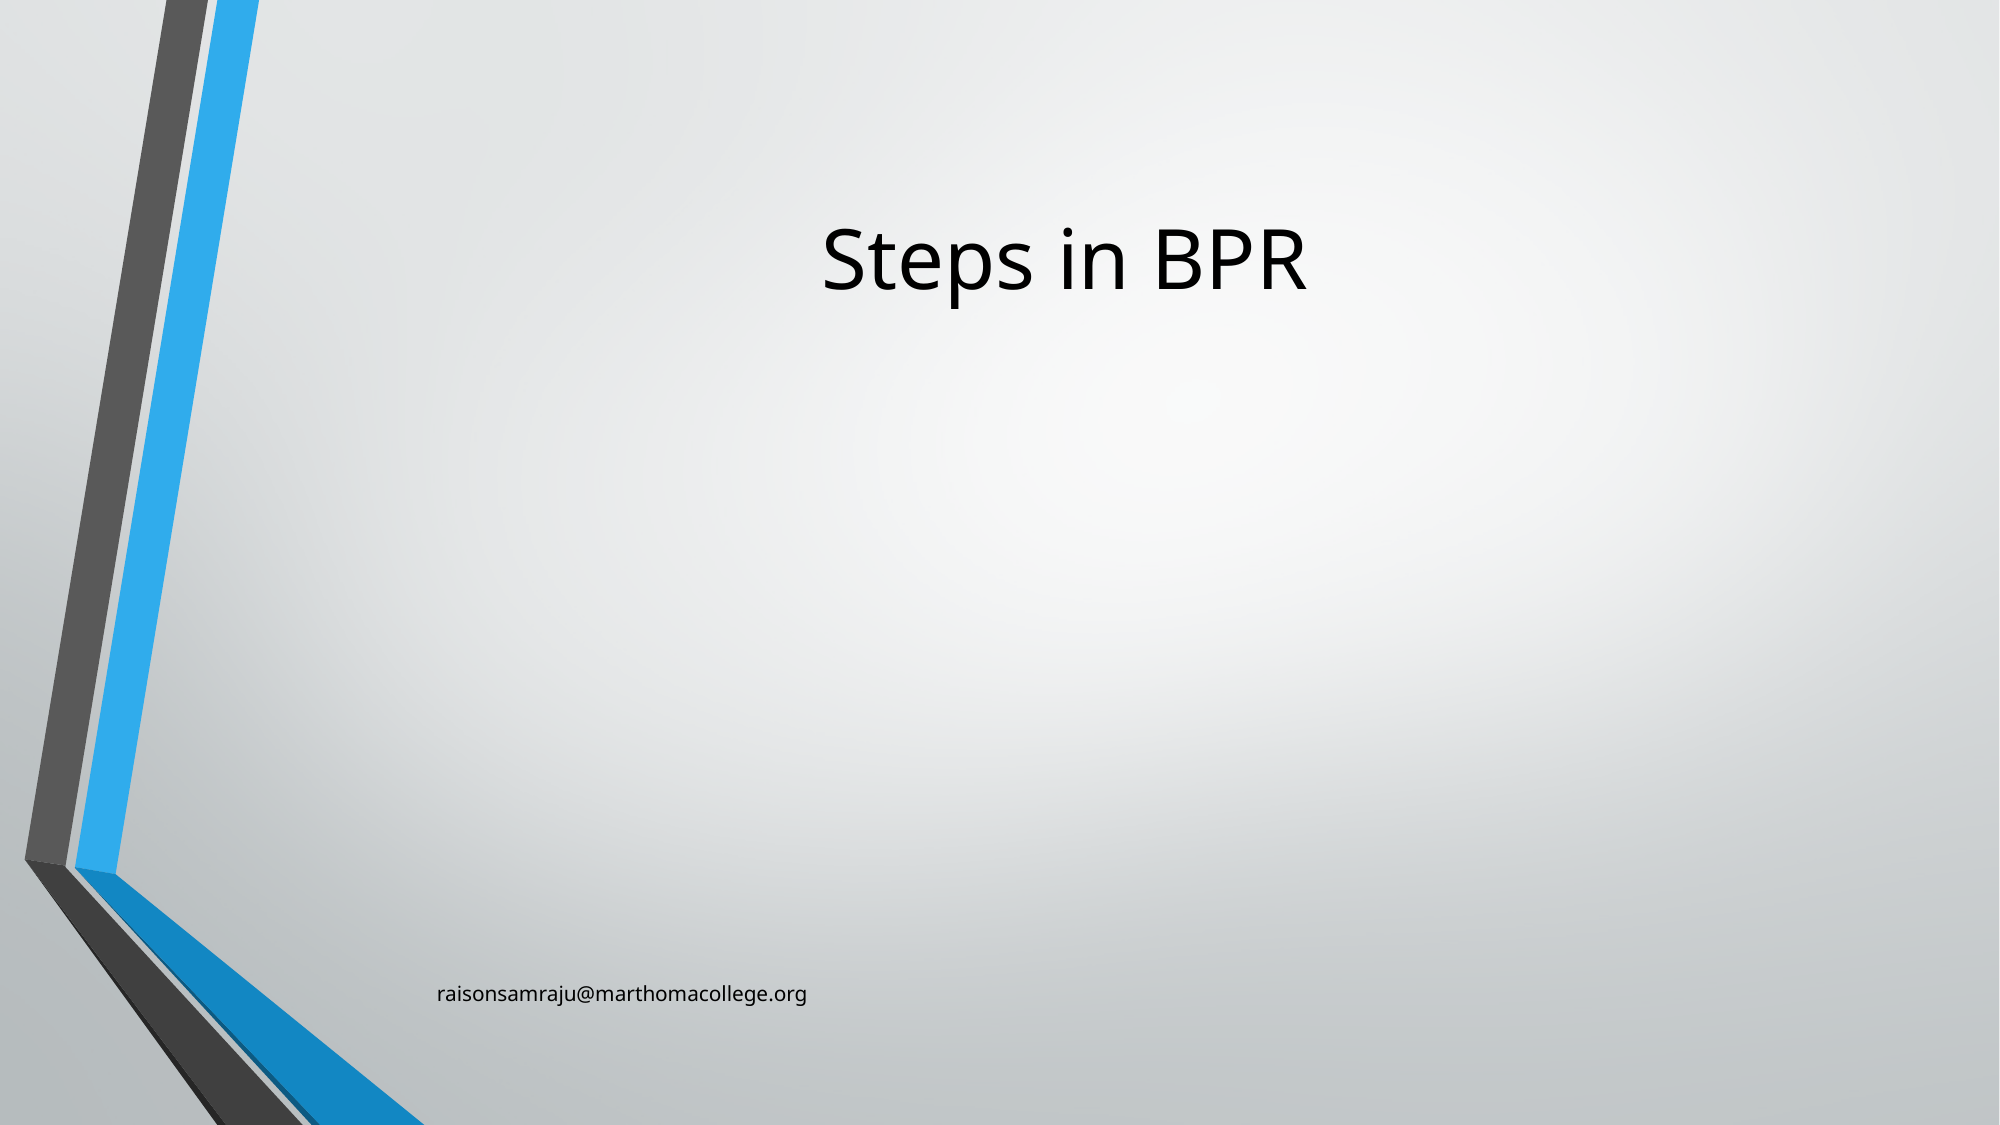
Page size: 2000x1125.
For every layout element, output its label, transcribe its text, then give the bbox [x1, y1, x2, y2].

title Steps in BPR [243, 112, 1887, 400]
footer raisonsamraju@marthomacollege.org [421, 965, 1584, 1025]
